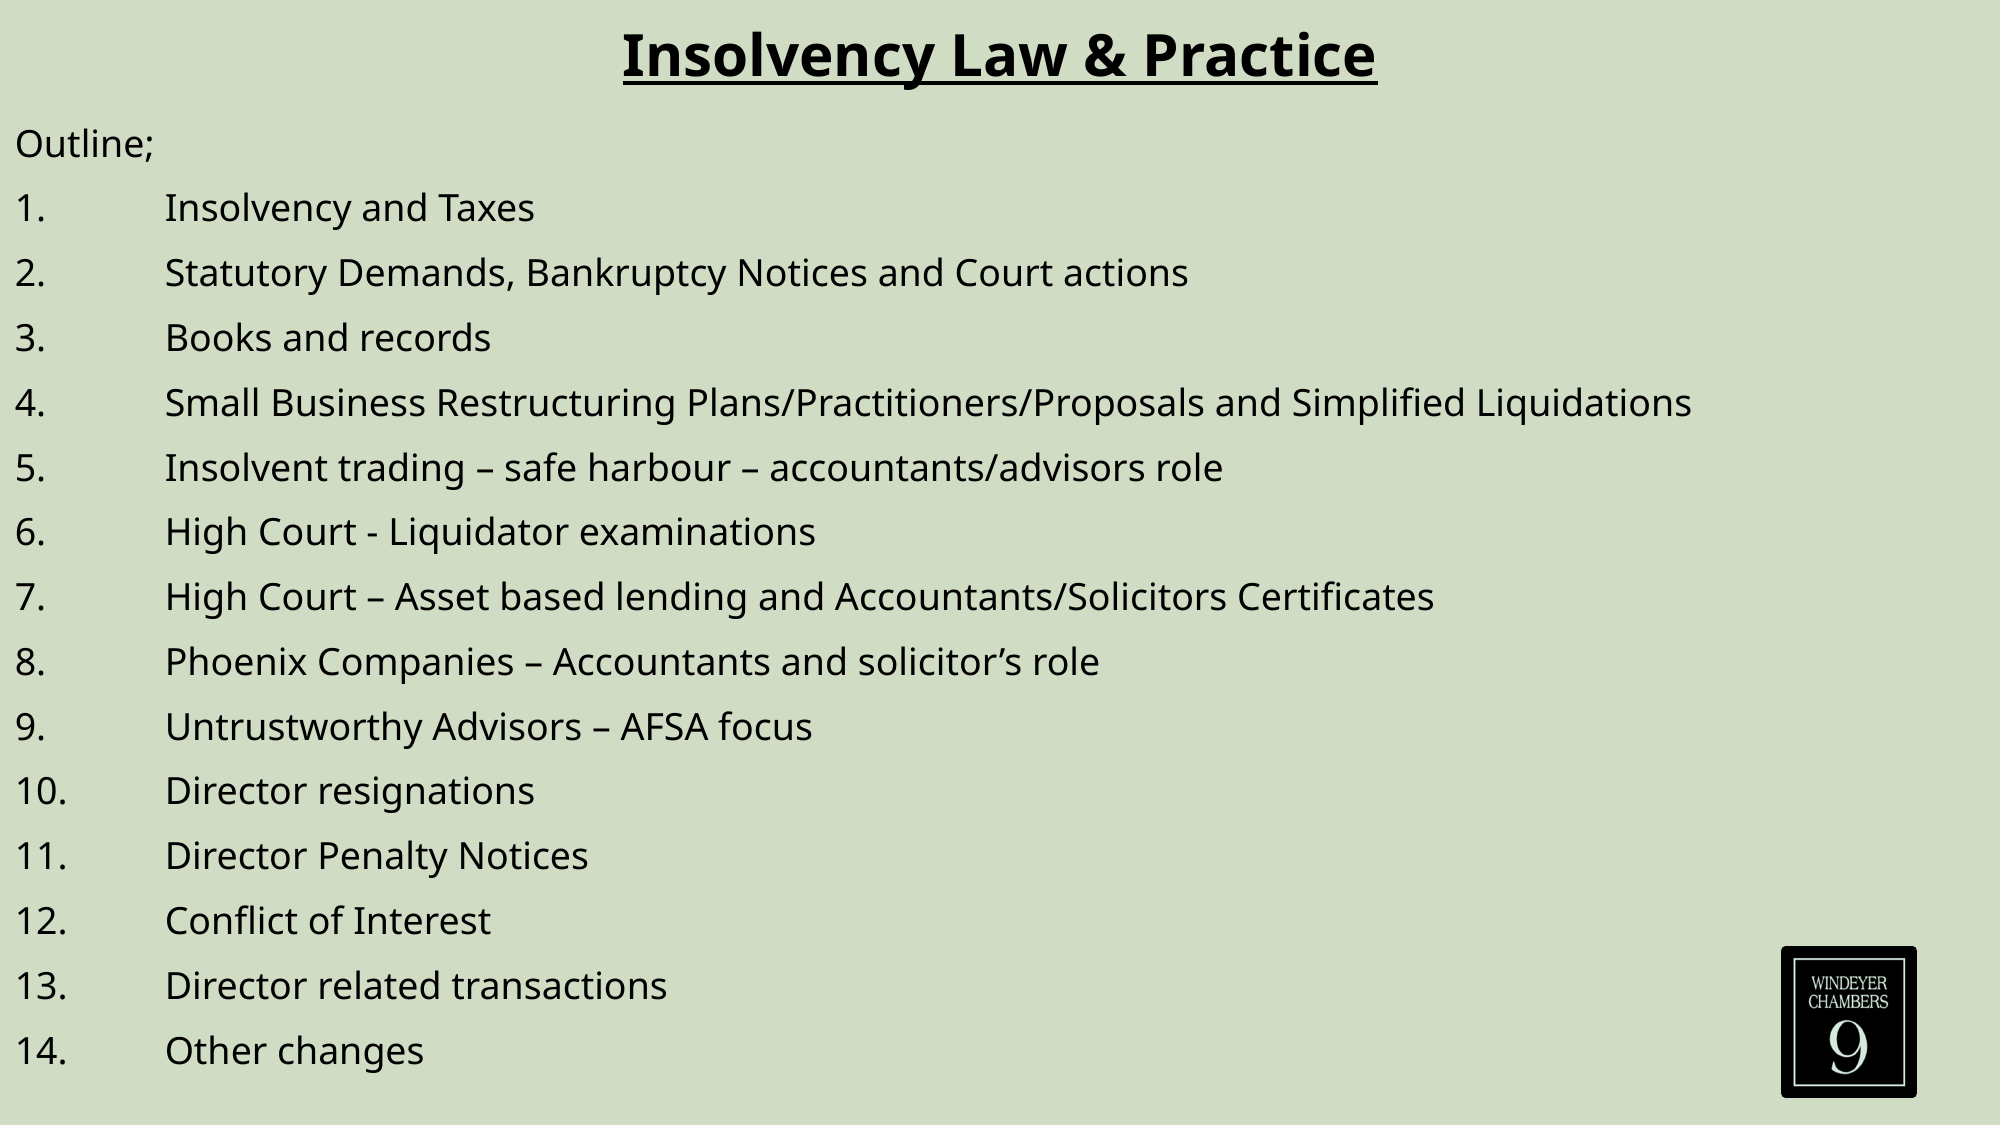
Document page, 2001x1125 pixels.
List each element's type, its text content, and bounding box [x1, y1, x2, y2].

text_box Outline; 1. Insolvency and Taxes 2. Statutory Demands, Bankruptcy Notices and Court actions 3. Books and records 4. Small Business Restructuring Plans/Practitioners/Proposals and Simplified Liquidations 5. Insolvent trading – safe harbour – accountants/advisors role 6. High Court - Liquidator examinations 7. High Court – Asset based lending and Accountants/Solicitors Certificates 8. Phoenix Companies – Accountants and solicitor’s role 9. Untrustworthy Advisors – AFSA focus 10. Director resignations 11. Director Penalty Notices 12. Conflict of Interest 13. Director related transactions 14. Other changes [0, 109, 2000, 1125]
text_box Insolvency Law & Practice [0, 0, 2000, 109]
picture [1790, 955, 1908, 1089]
